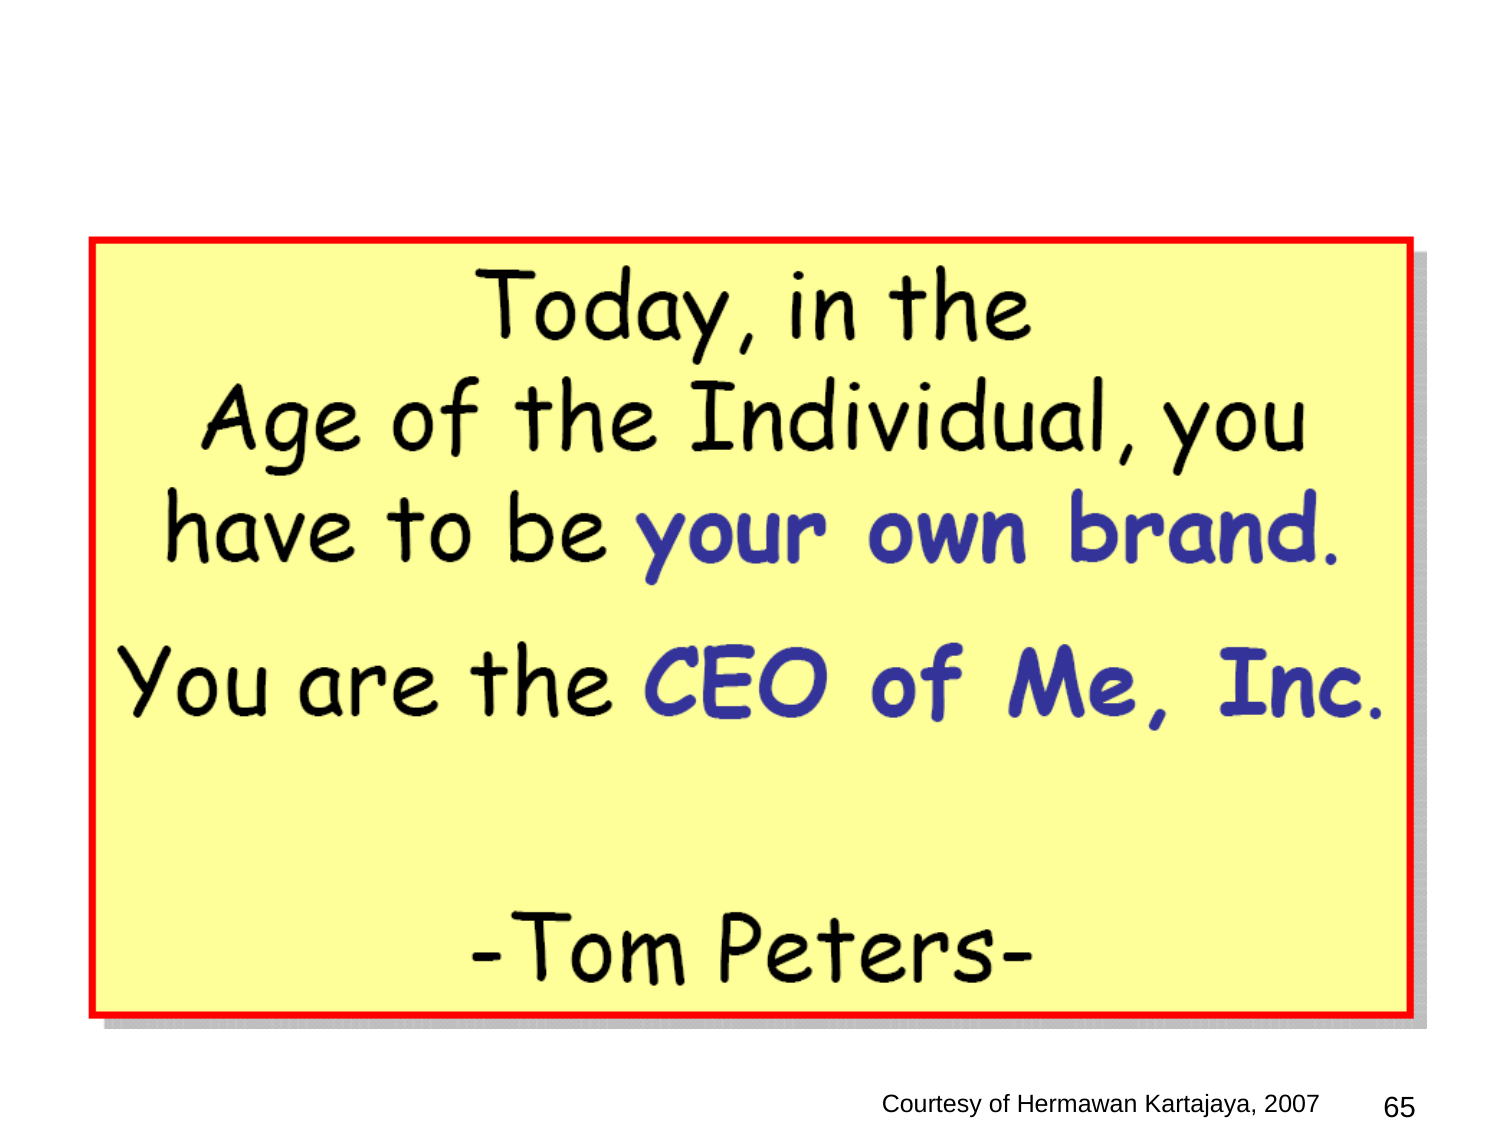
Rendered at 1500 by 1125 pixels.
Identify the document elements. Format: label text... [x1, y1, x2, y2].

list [76, 231, 1427, 1029]
slide_number 65 [1080, 1080, 1431, 1125]
text_box Courtesy of Hermawan Kartajaya, 2007 [867, 1079, 1336, 1125]
